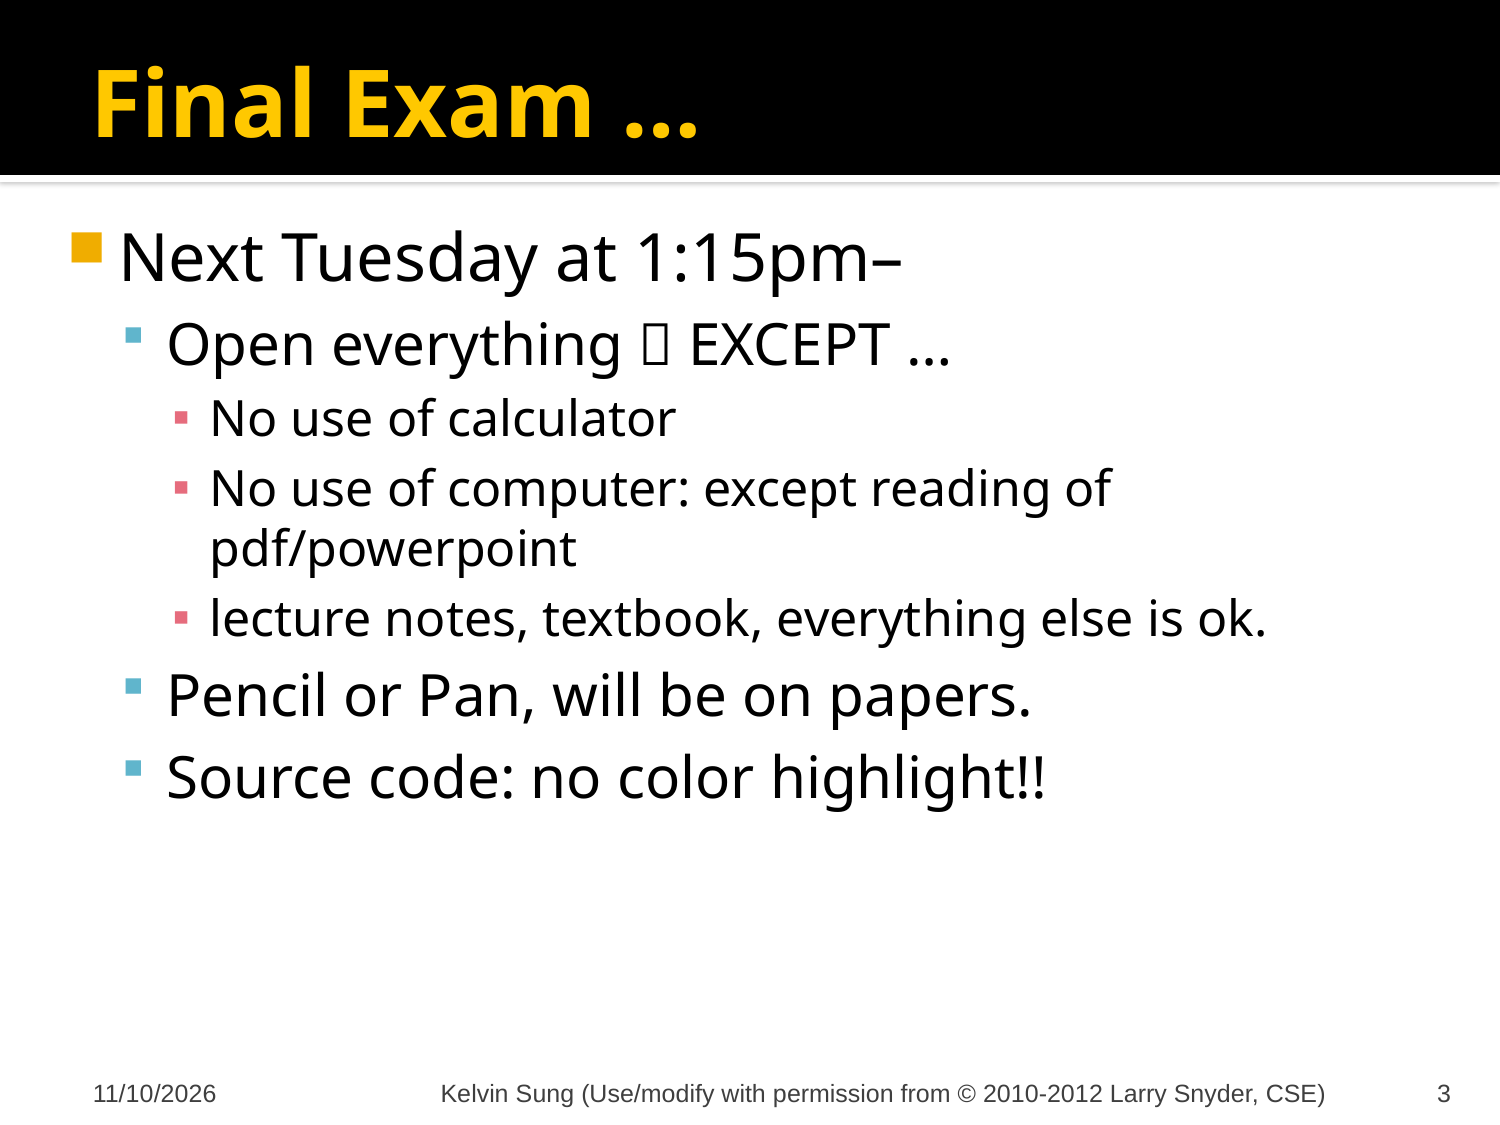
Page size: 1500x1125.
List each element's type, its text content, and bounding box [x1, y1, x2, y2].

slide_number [75, 1062, 425, 1108]
footer Kelvin Sung (Use/modify with permission from © 2010-2012 Larry Snyder, CSE) [433, 1062, 1337, 1108]
list Next Tuesday at 1:15pm– Open everything  EXCEPT … No use of calculator No use of computer: except reading of pdf/powerpoint lecture notes, textbook, everything else is ok. Pencil or Pan, will be on papers. Source code: no color highlight!! [37, 200, 1413, 1025]
title Final Exam … [75, 25, 1425, 175]
slide_number 3 [1345, 1062, 1467, 1108]
